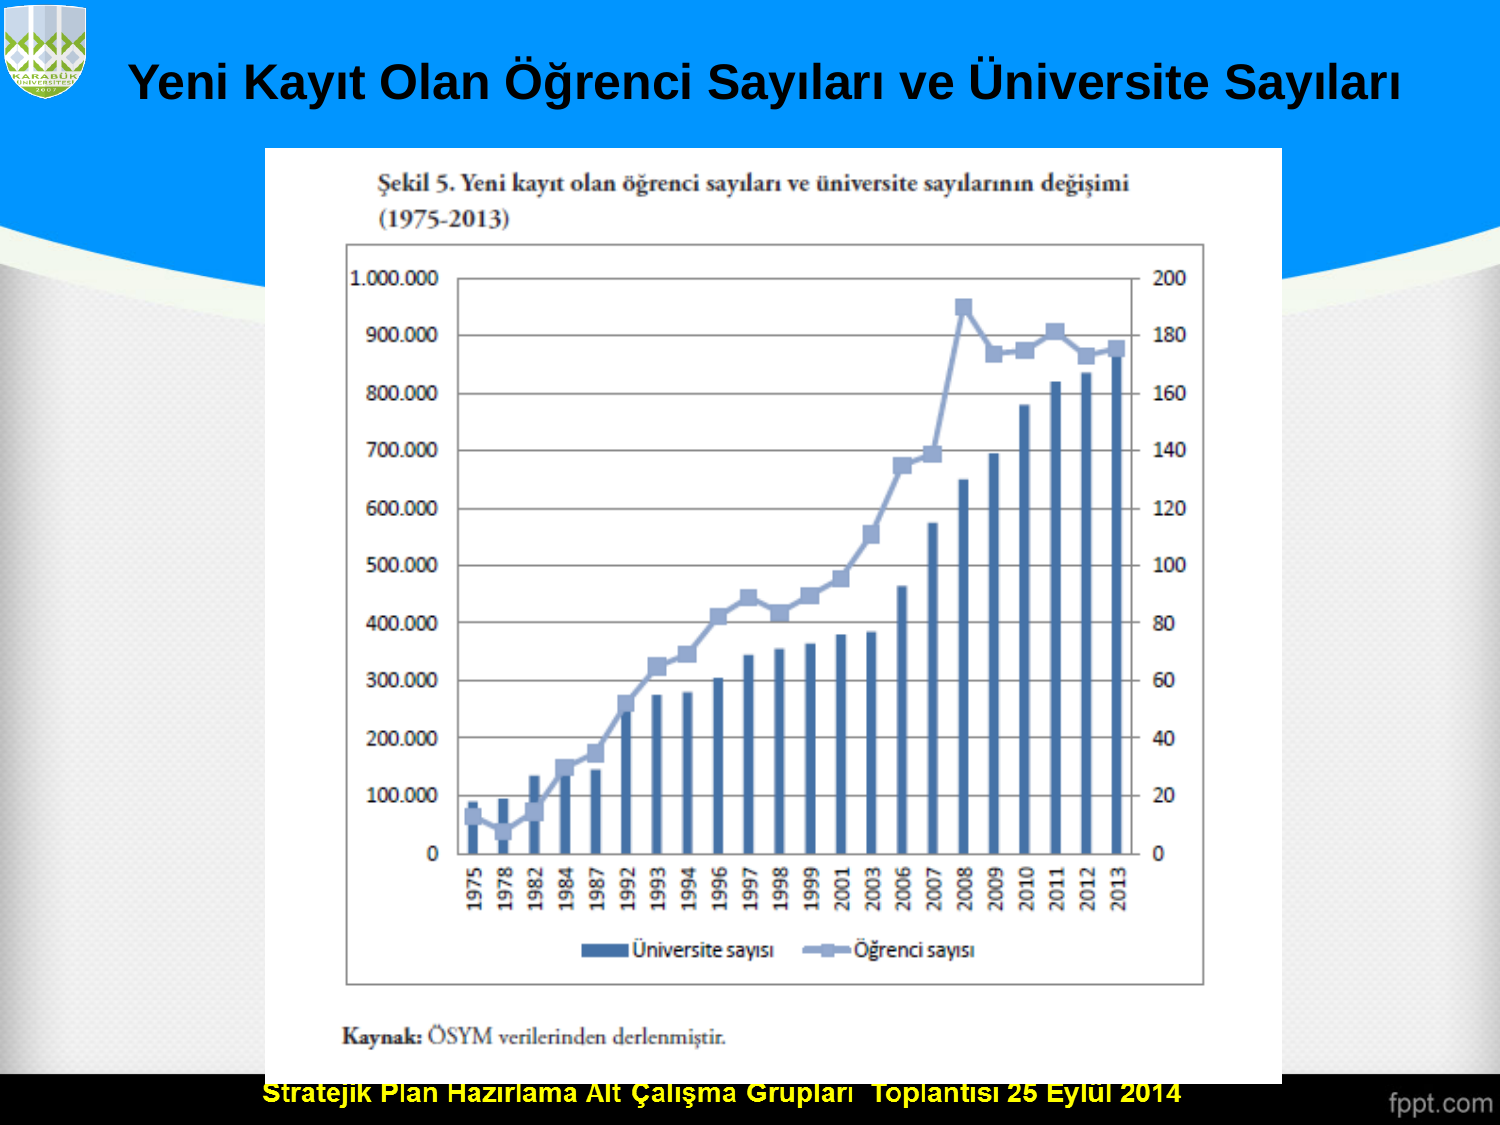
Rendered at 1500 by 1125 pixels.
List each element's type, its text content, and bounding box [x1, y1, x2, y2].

picture [0, 0, 1500, 1125]
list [2, 1066, 1441, 1125]
title Yeni Kayıt Olan Öğrenci Sayıları ve Üniversite Sayıları [90, 0, 1441, 161]
